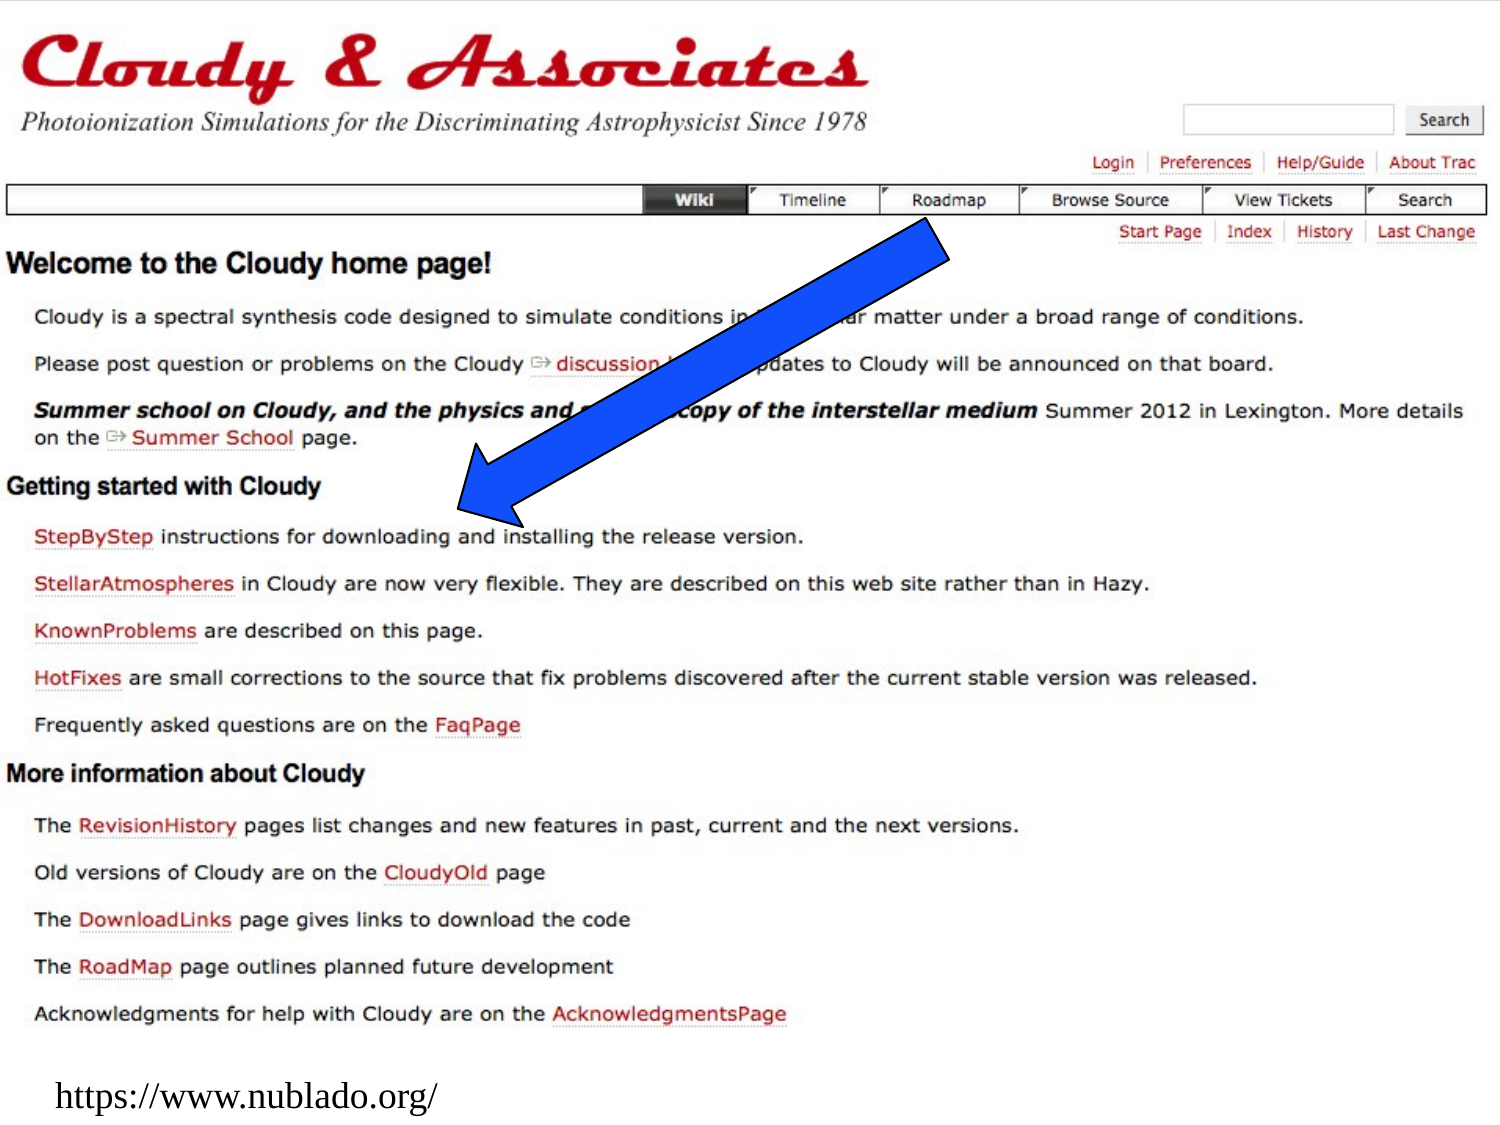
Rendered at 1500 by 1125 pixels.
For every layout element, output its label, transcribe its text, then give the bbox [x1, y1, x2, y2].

picture [0, 0, 1500, 1032]
text_box https://www.nublado.org/ [40, 1063, 454, 1124]
